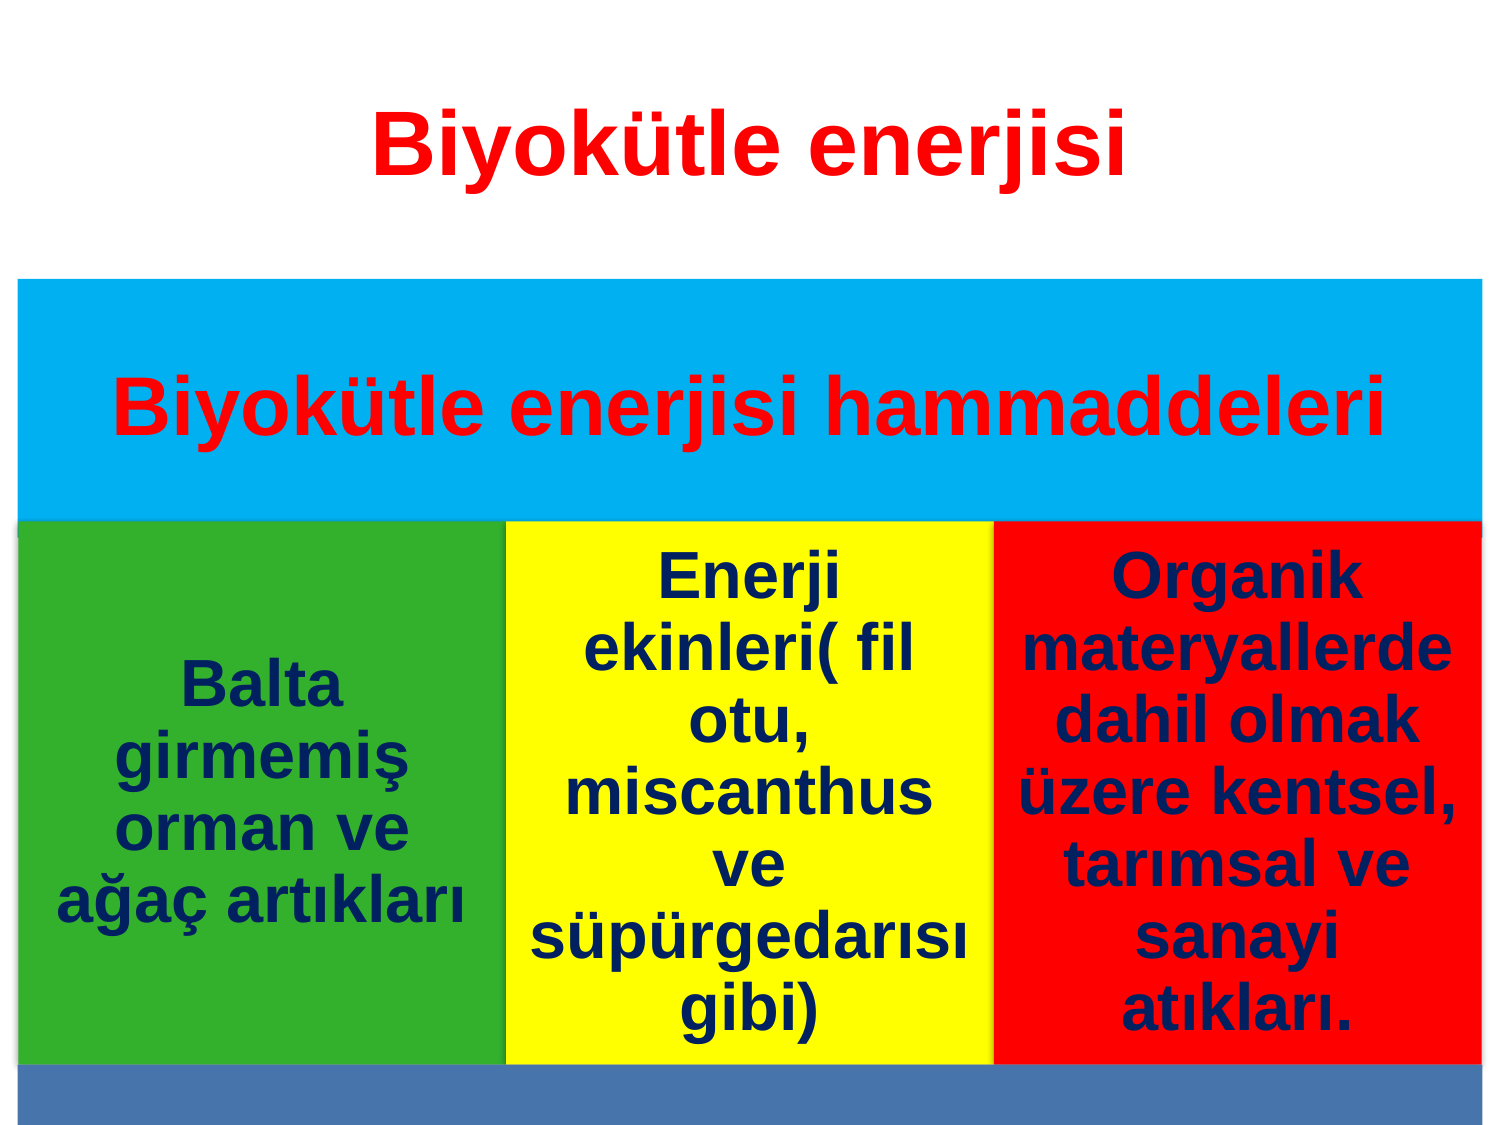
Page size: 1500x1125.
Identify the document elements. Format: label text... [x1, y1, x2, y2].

title Biyokütle enerjisi [75, 45, 1425, 233]
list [17, 262, 1483, 1125]
